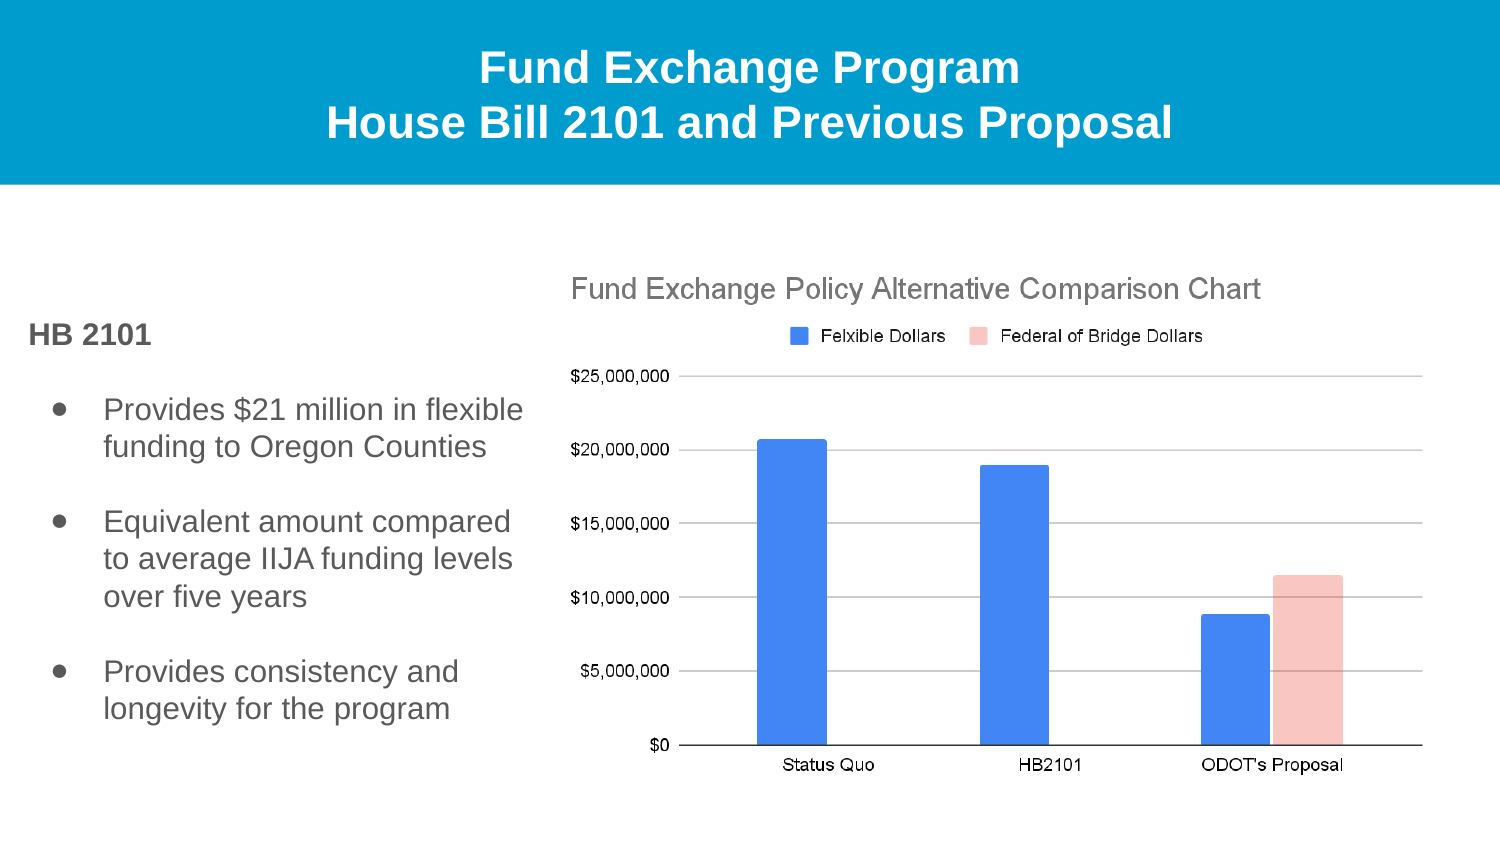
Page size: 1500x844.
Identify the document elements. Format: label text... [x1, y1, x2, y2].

picture [542, 241, 1450, 803]
text_box Fund Exchange Program House Bill 2101 and Previous Proposal [0, 0, 1500, 185]
text_box HB 2101 Provides $21 million in flexible funding to Oregon Counties Equivalent amount compared to average IIJA funding levels over five years Provides consistency and longevity for the program [13, 298, 537, 741]
